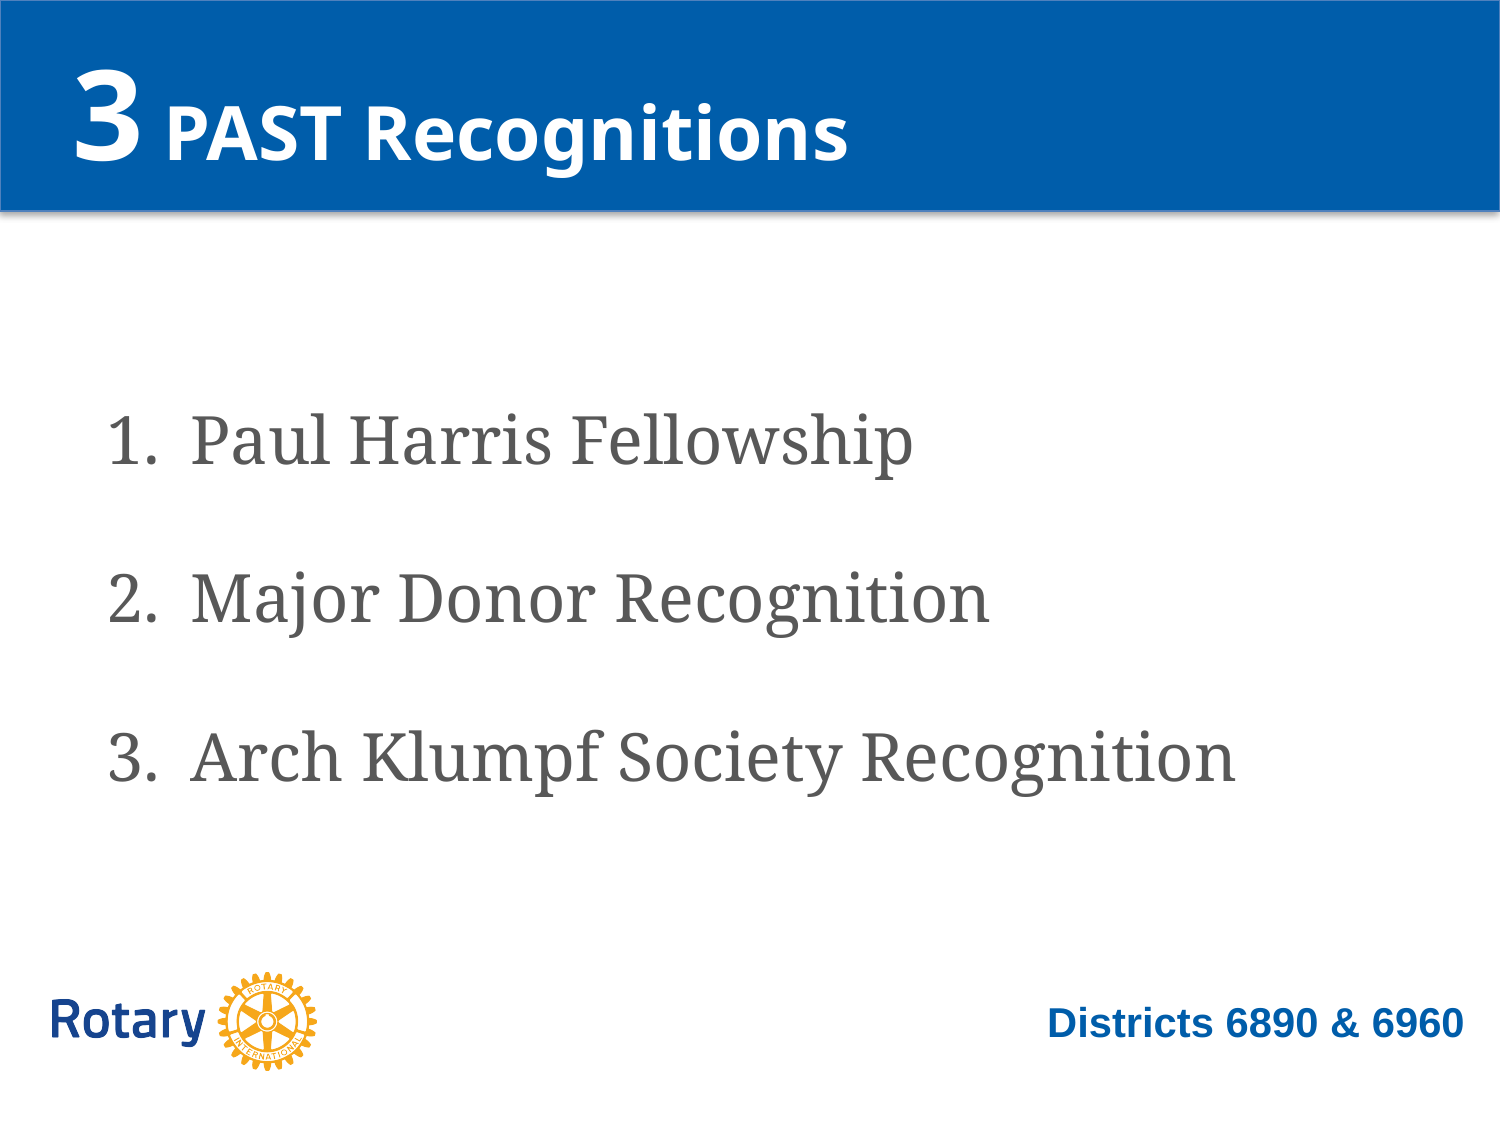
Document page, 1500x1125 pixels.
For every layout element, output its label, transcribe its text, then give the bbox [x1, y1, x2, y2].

picture [52, 972, 317, 1071]
text_box Paul Harris Fellowship Major Donor Recognition Arch Klumpf Society Recognition [91, 350, 1500, 775]
text_box 3 PAST Recognitions [57, 57, 1480, 187]
